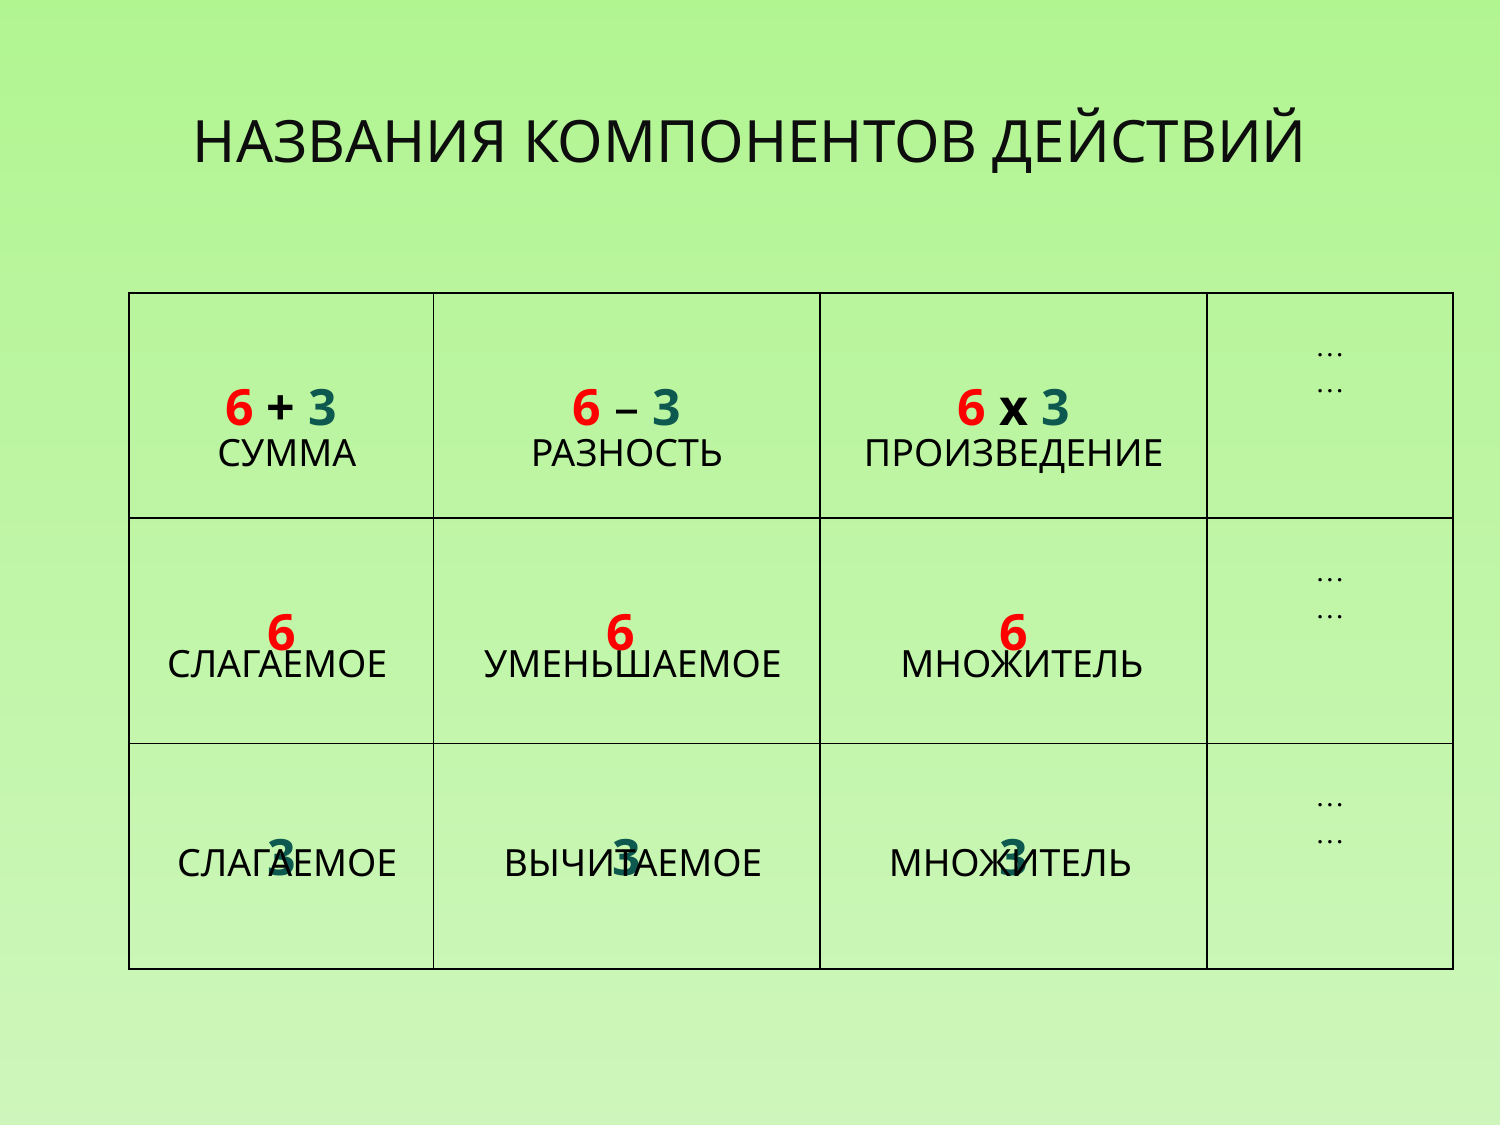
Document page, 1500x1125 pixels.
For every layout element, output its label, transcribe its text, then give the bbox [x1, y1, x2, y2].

text_box РАЗНОСТЬ [503, 421, 750, 482]
table_cell 3 [434, 744, 819, 968]
table_cell 6 [130, 519, 433, 743]
text_box СЛАГАЕМОЕ [152, 632, 434, 693]
table_header 6 + 3 [130, 294, 433, 517]
table_header 6 х 3 [821, 294, 1206, 517]
text_box МНОЖИТЕЛЬ [885, 632, 1159, 693]
text_box СЛАГАЕМОЕ [140, 831, 434, 892]
text_box УМЕНЬШАЕМОЕ [457, 632, 809, 693]
text_box МНОЖИТЕЛЬ [873, 831, 1147, 892]
table_cell … … [1208, 744, 1452, 968]
table_cell 3 [821, 744, 1206, 968]
table_header 6 – 3 [434, 294, 819, 517]
table_cell 6 [821, 519, 1206, 743]
text_box СУММА [175, 421, 399, 482]
table_cell … … [1208, 519, 1452, 743]
table_header … … [1208, 294, 1452, 517]
table_cell 6 [434, 519, 819, 743]
title НАЗВАНИЯ КОМПОНЕНТОВ ДЕЙСТВИЙ [75, 45, 1425, 233]
text_box ВЫЧИТАЕМОЕ [488, 831, 778, 892]
table_cell 3 [130, 744, 433, 968]
text_box ПРОИЗВЕДЕНИЕ [831, 421, 1196, 482]
